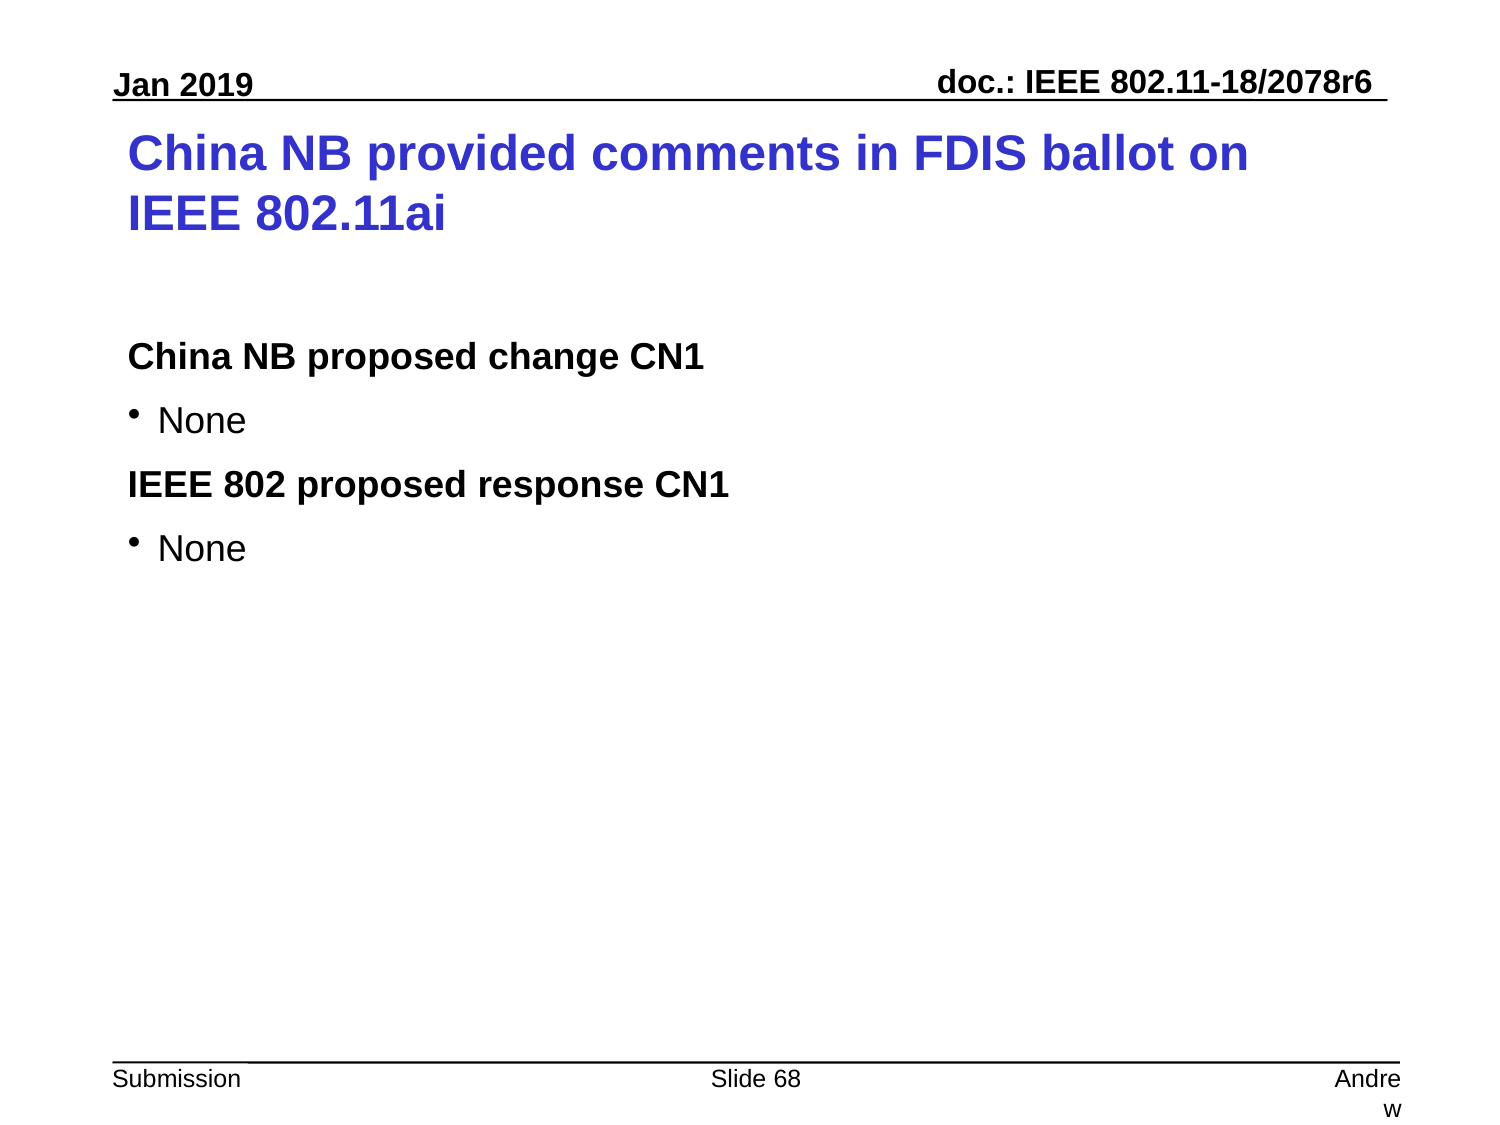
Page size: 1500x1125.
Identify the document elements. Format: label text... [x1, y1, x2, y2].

list China NB proposed change CN1 None IEEE 802 proposed response CN1 None [112, 324, 1388, 1000]
slide_number Slide 68 [709, 1061, 803, 1093]
title China NB provided comments in FDIS ballot on IEEE 802.11ai [112, 112, 1388, 288]
footer Andrew Myles, Cisco [1320, 1061, 1402, 1093]
